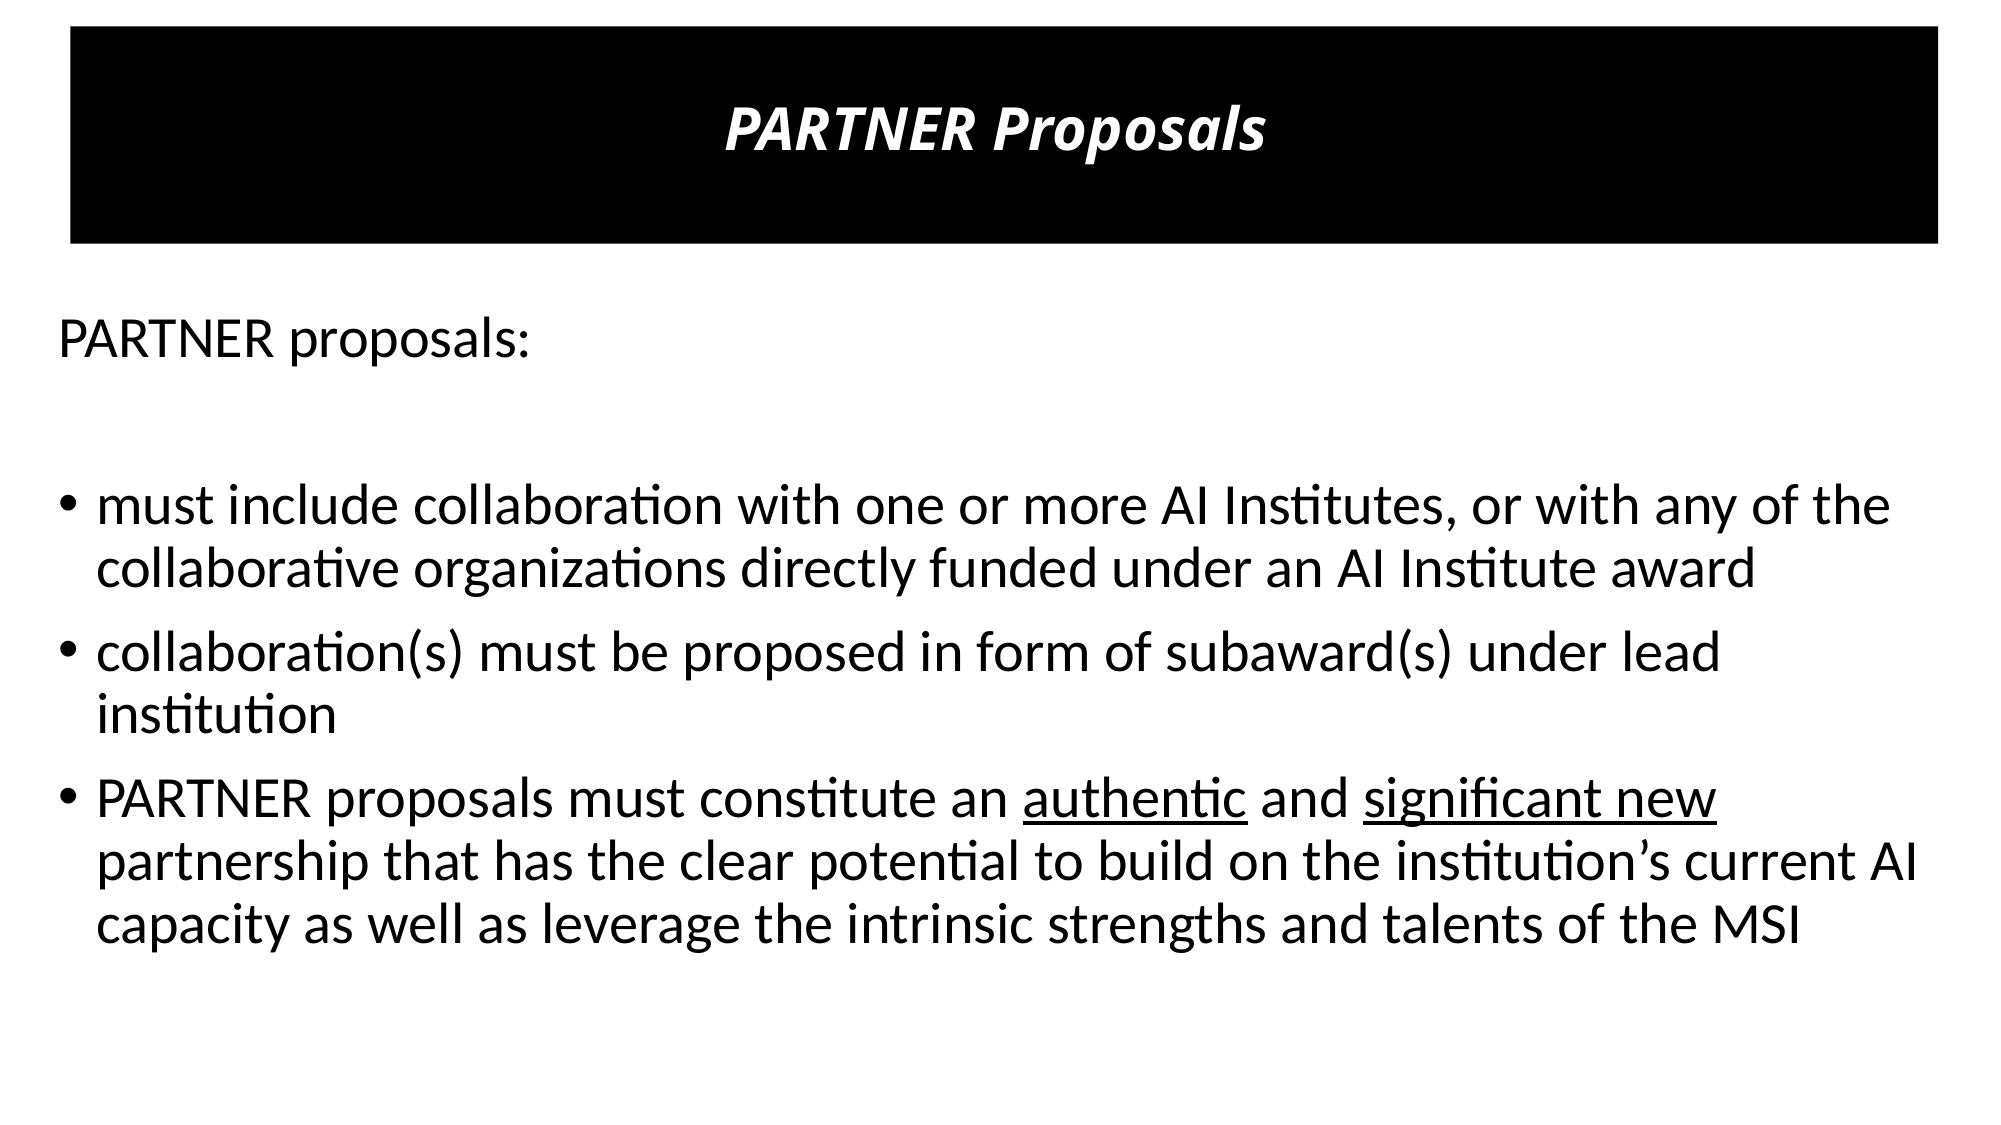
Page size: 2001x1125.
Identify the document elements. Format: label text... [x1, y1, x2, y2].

list PARTNER proposals: must include collaboration with one or more AI Institutes, or with any of the collaborative organizations directly funded under an AI Institute award collaboration(s) must be proposed in form of subaward(s) under lead institution PARTNER proposals must constitute an authentic and significant new partnership that has the clear potential to build on the institution’s current AI capacity as well as leverage the intrinsic strengths and talents of the MSI [43, 299, 1983, 1099]
title PARTNER Proposals [70, 26, 1939, 244]
